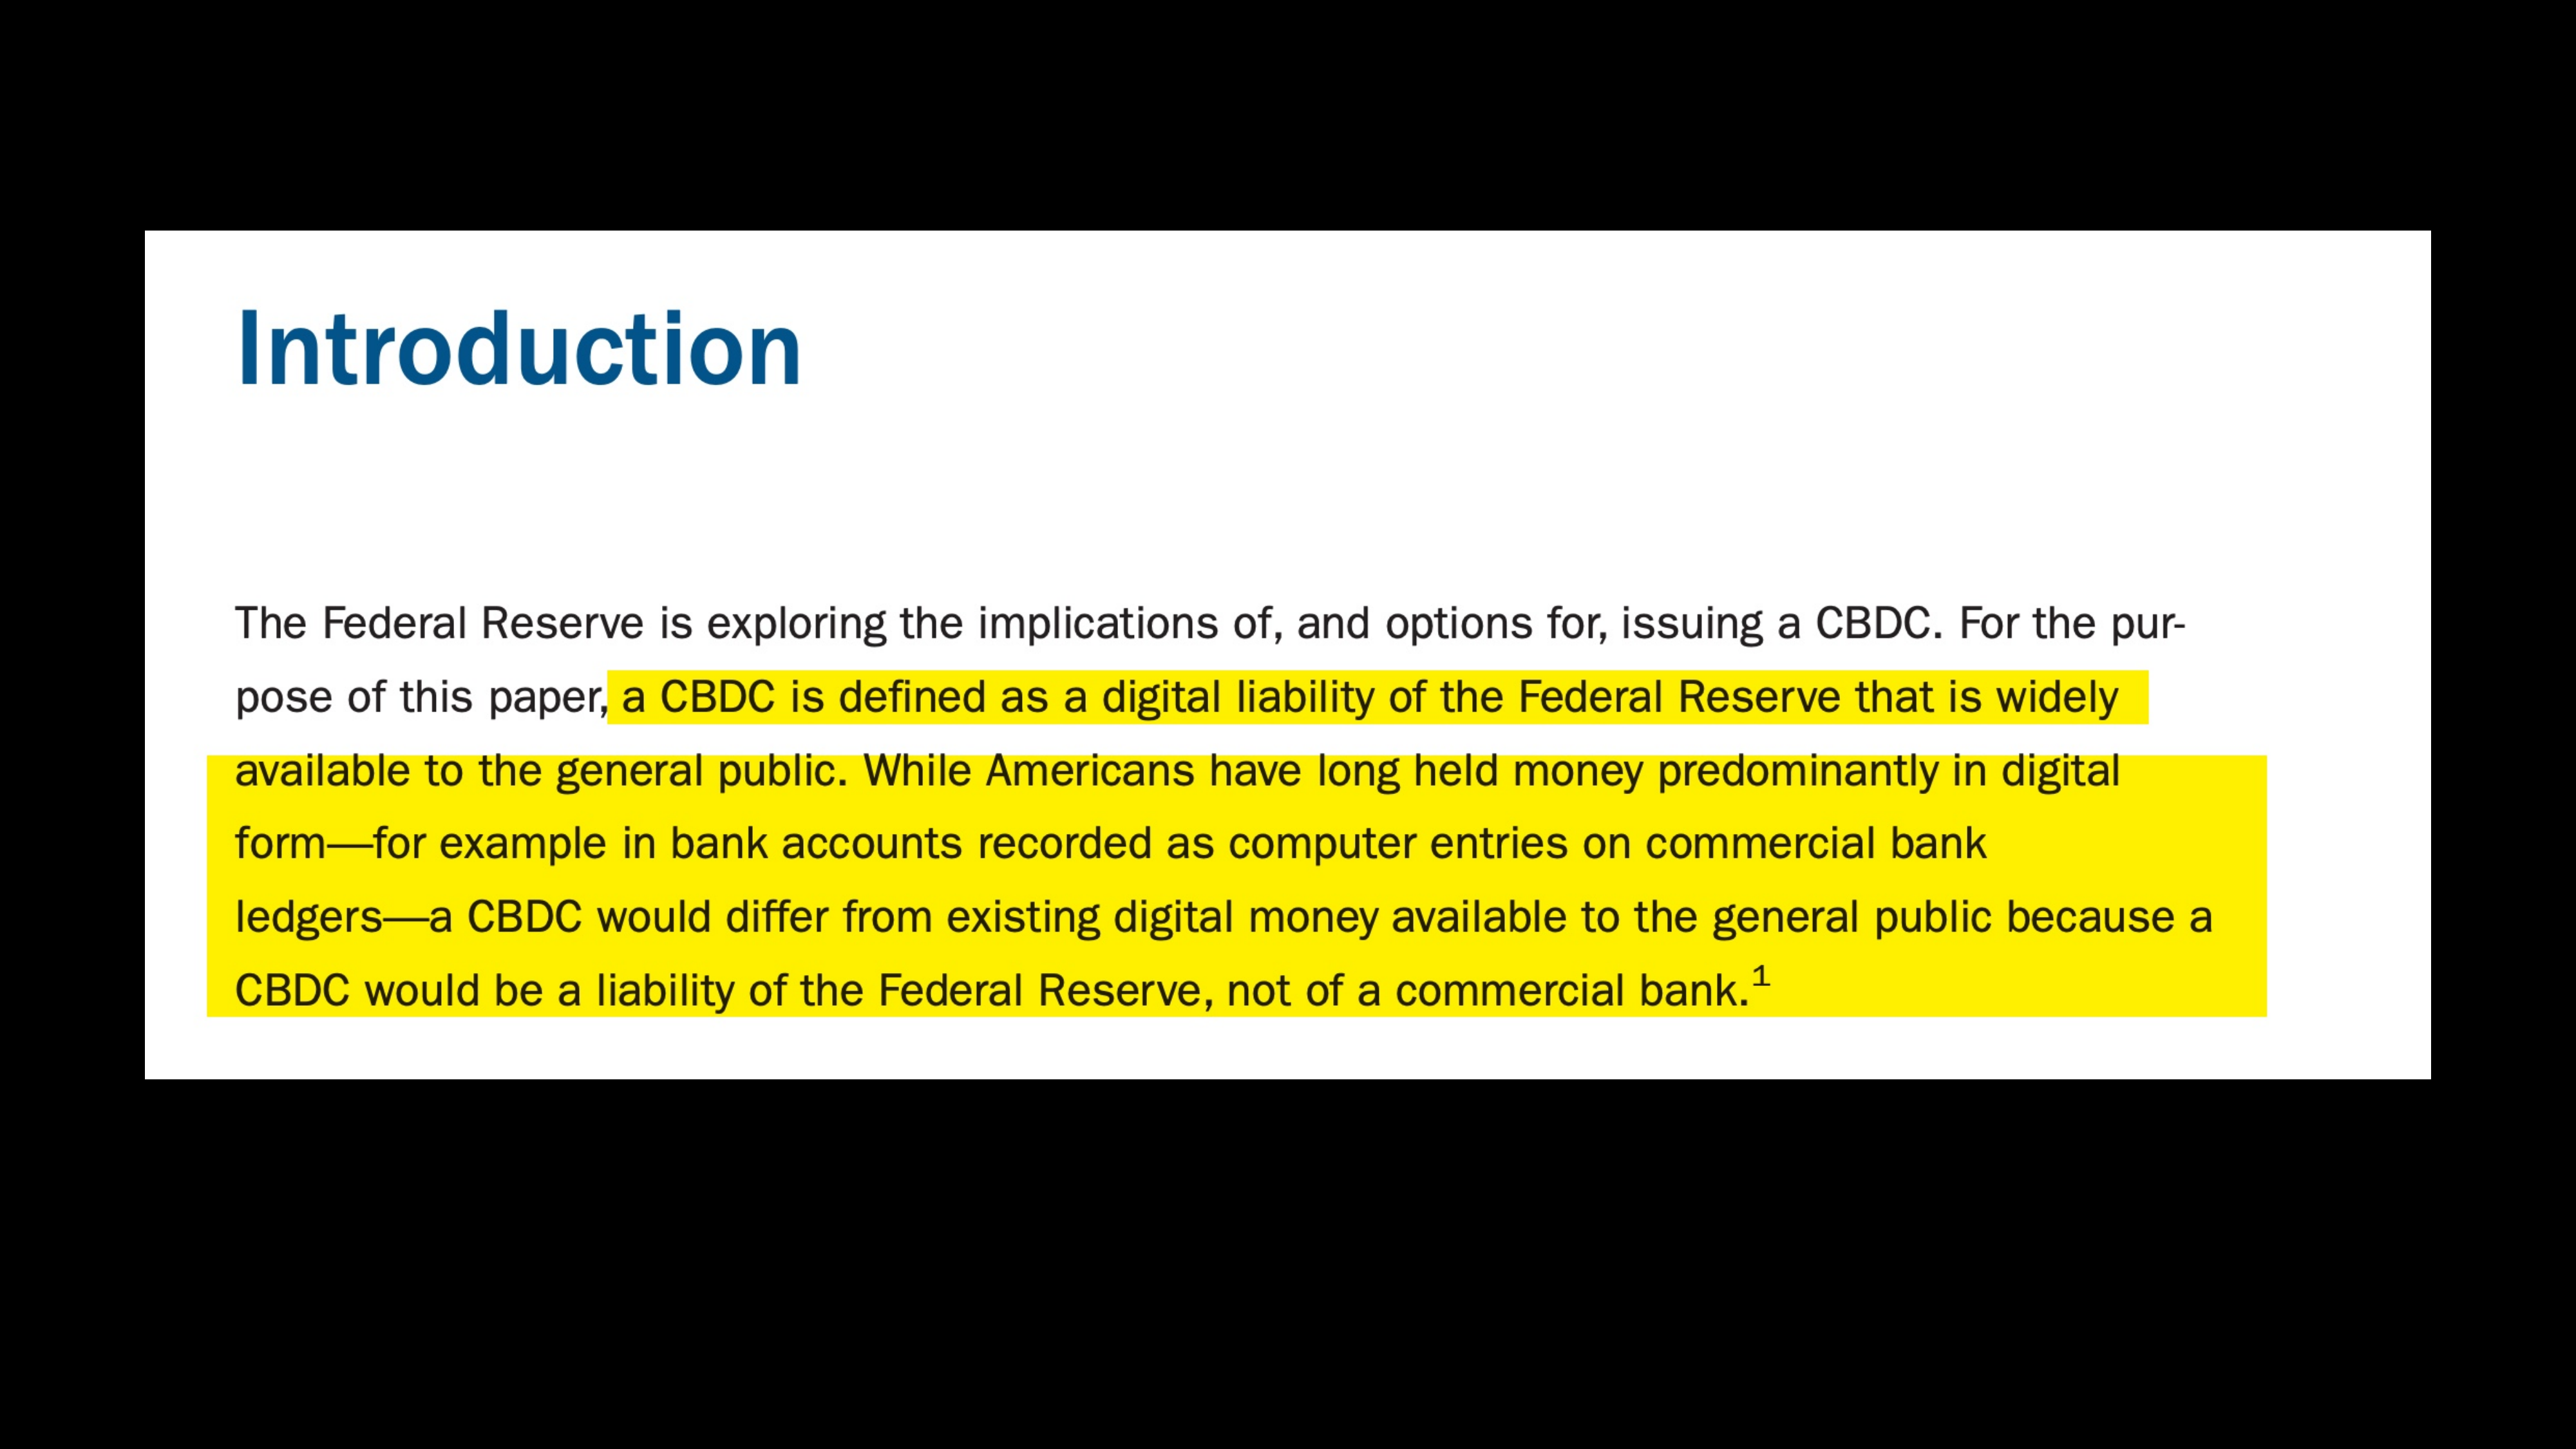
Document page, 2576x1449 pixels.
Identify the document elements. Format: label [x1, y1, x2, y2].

picture [145, 231, 2431, 1079]
